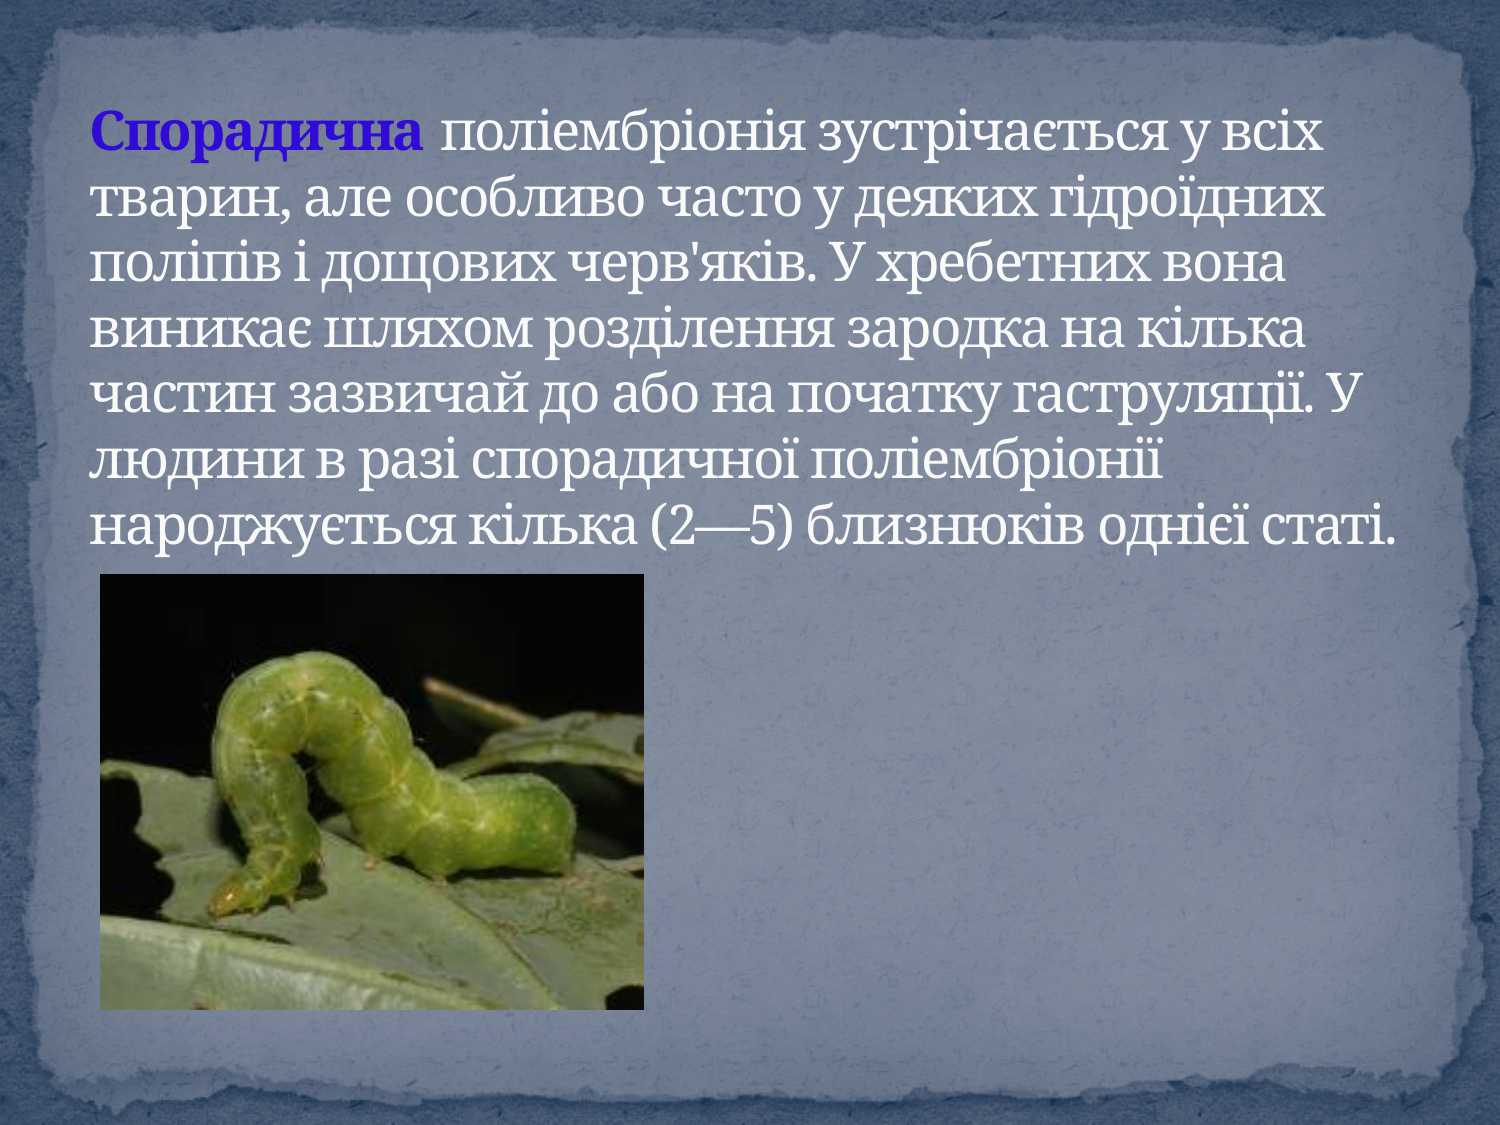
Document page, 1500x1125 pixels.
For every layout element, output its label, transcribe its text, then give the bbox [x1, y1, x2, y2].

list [102, 576, 643, 1009]
title Спорадична поліембріонія зустрічається у всіх тварин, але особливо часто у деяких гідроїдних поліпів і дощових черв'яків. У хребетних вона виникає шляхом розділення зародка на кілька частин зазвичай до або на початку гаструляції. У людини в разі спорадичної поліембріонії народжується кілька (2—5) близнюків однієї статі. [74, 24, 1425, 563]
